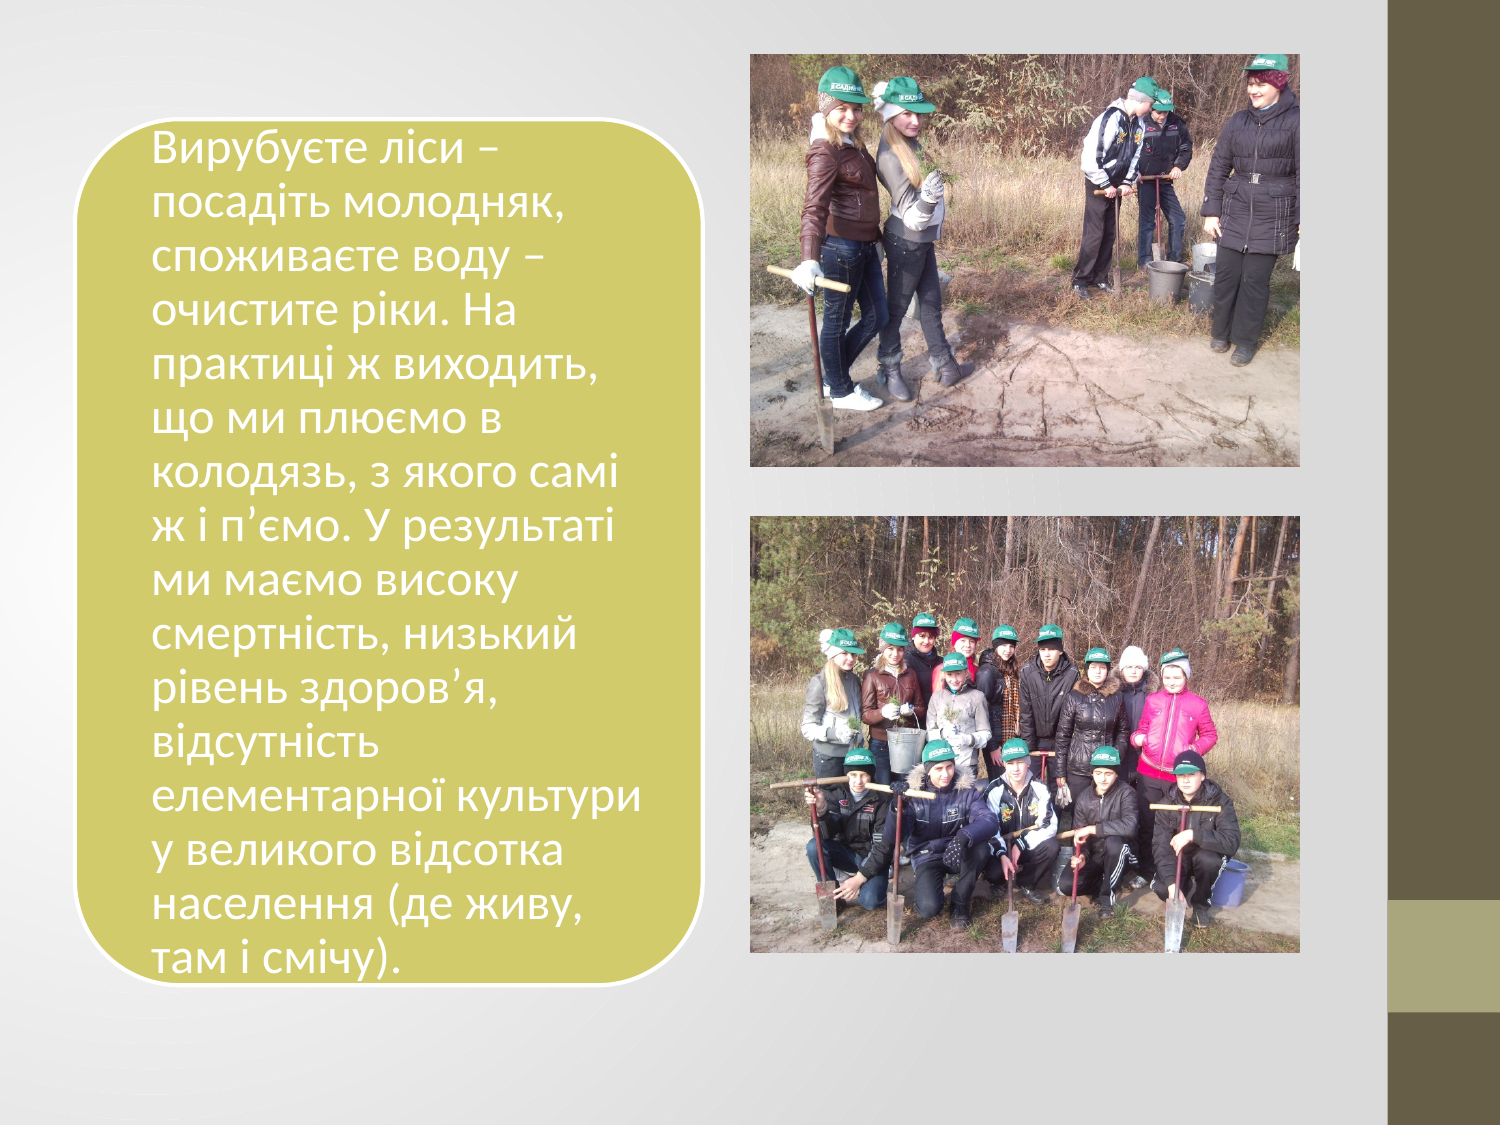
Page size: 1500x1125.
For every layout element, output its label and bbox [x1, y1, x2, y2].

list [74, 53, 704, 1051]
picture [749, 516, 1300, 953]
picture [749, 54, 1300, 467]
